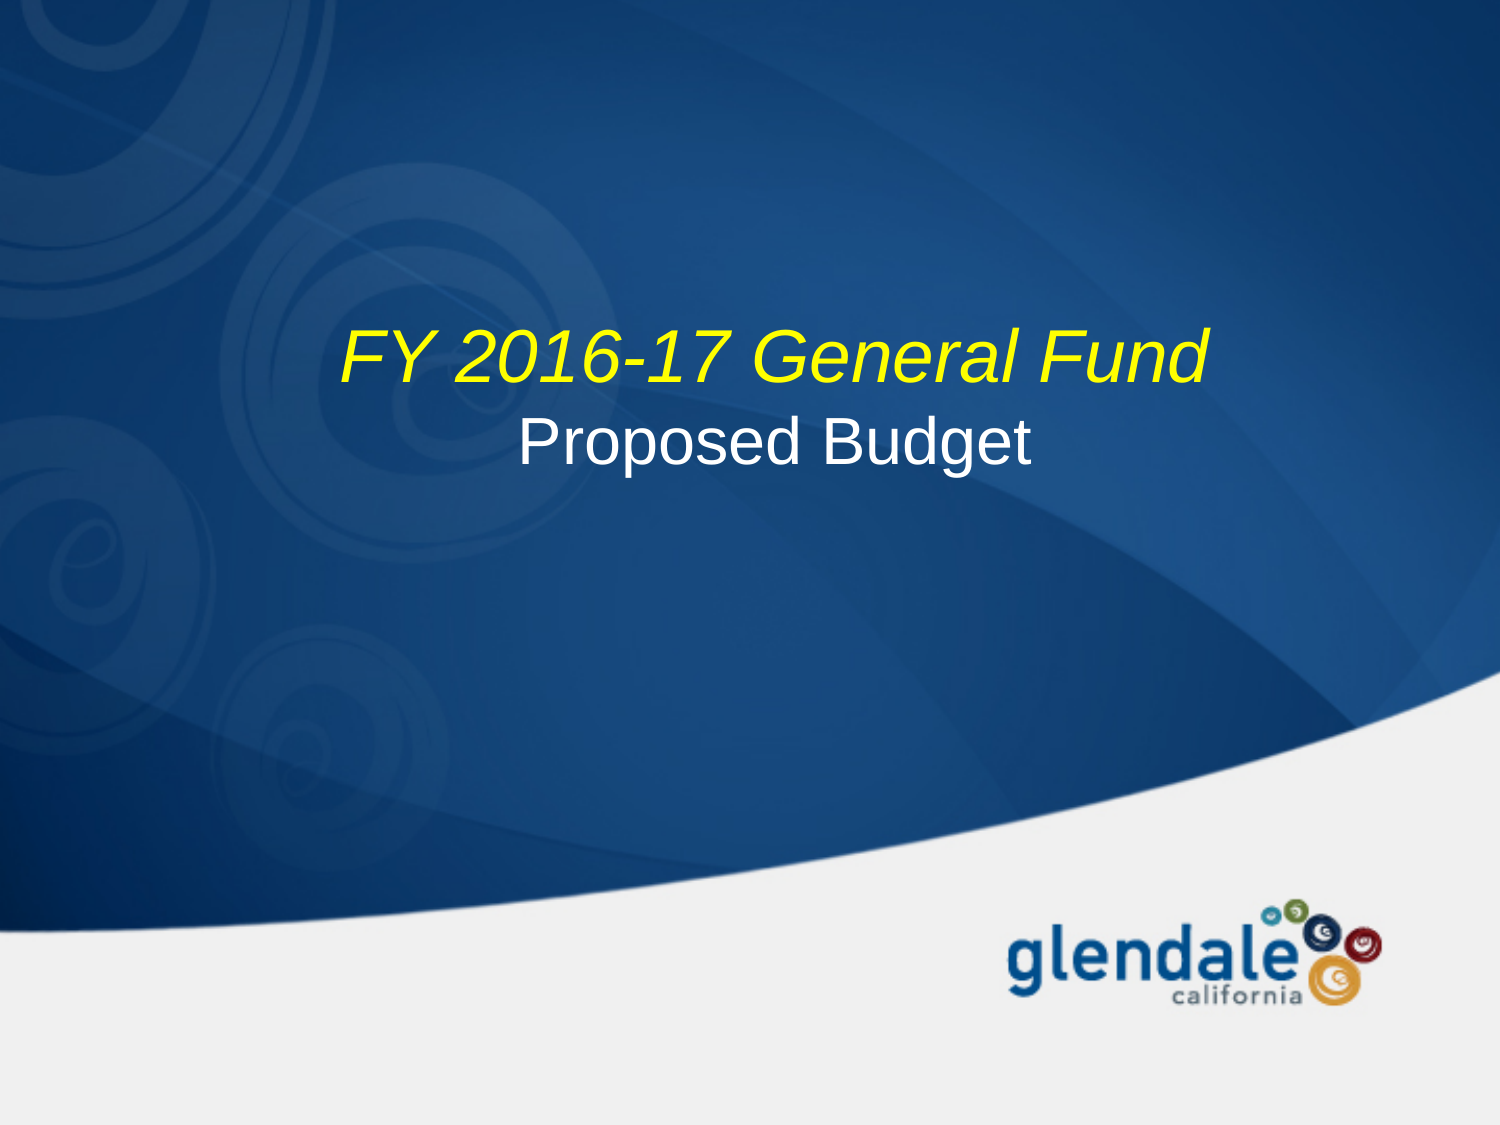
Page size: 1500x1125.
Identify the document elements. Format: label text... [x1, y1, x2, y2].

text_box FY 2016-17 General Fund Proposed Budget [150, 299, 1400, 485]
picture [0, 0, 1500, 1125]
